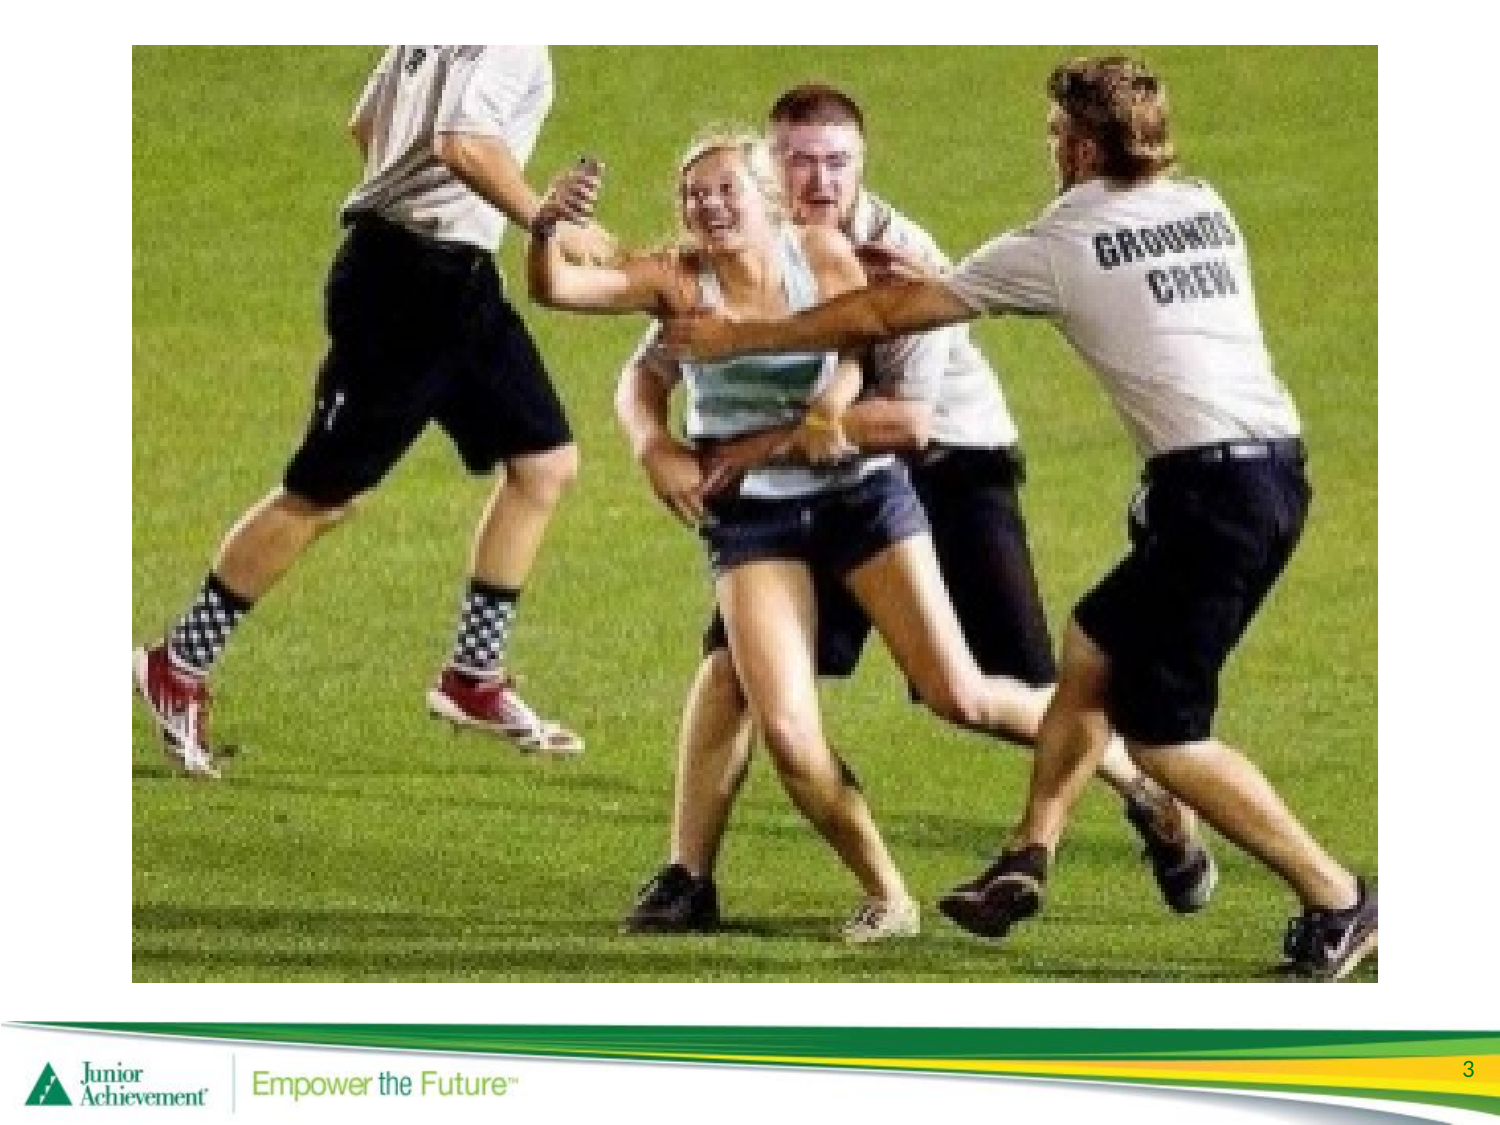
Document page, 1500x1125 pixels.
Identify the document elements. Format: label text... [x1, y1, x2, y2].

slide_number 2 [1428, 1037, 1490, 1098]
picture [1, 1021, 1500, 1125]
picture [132, 45, 1378, 983]
